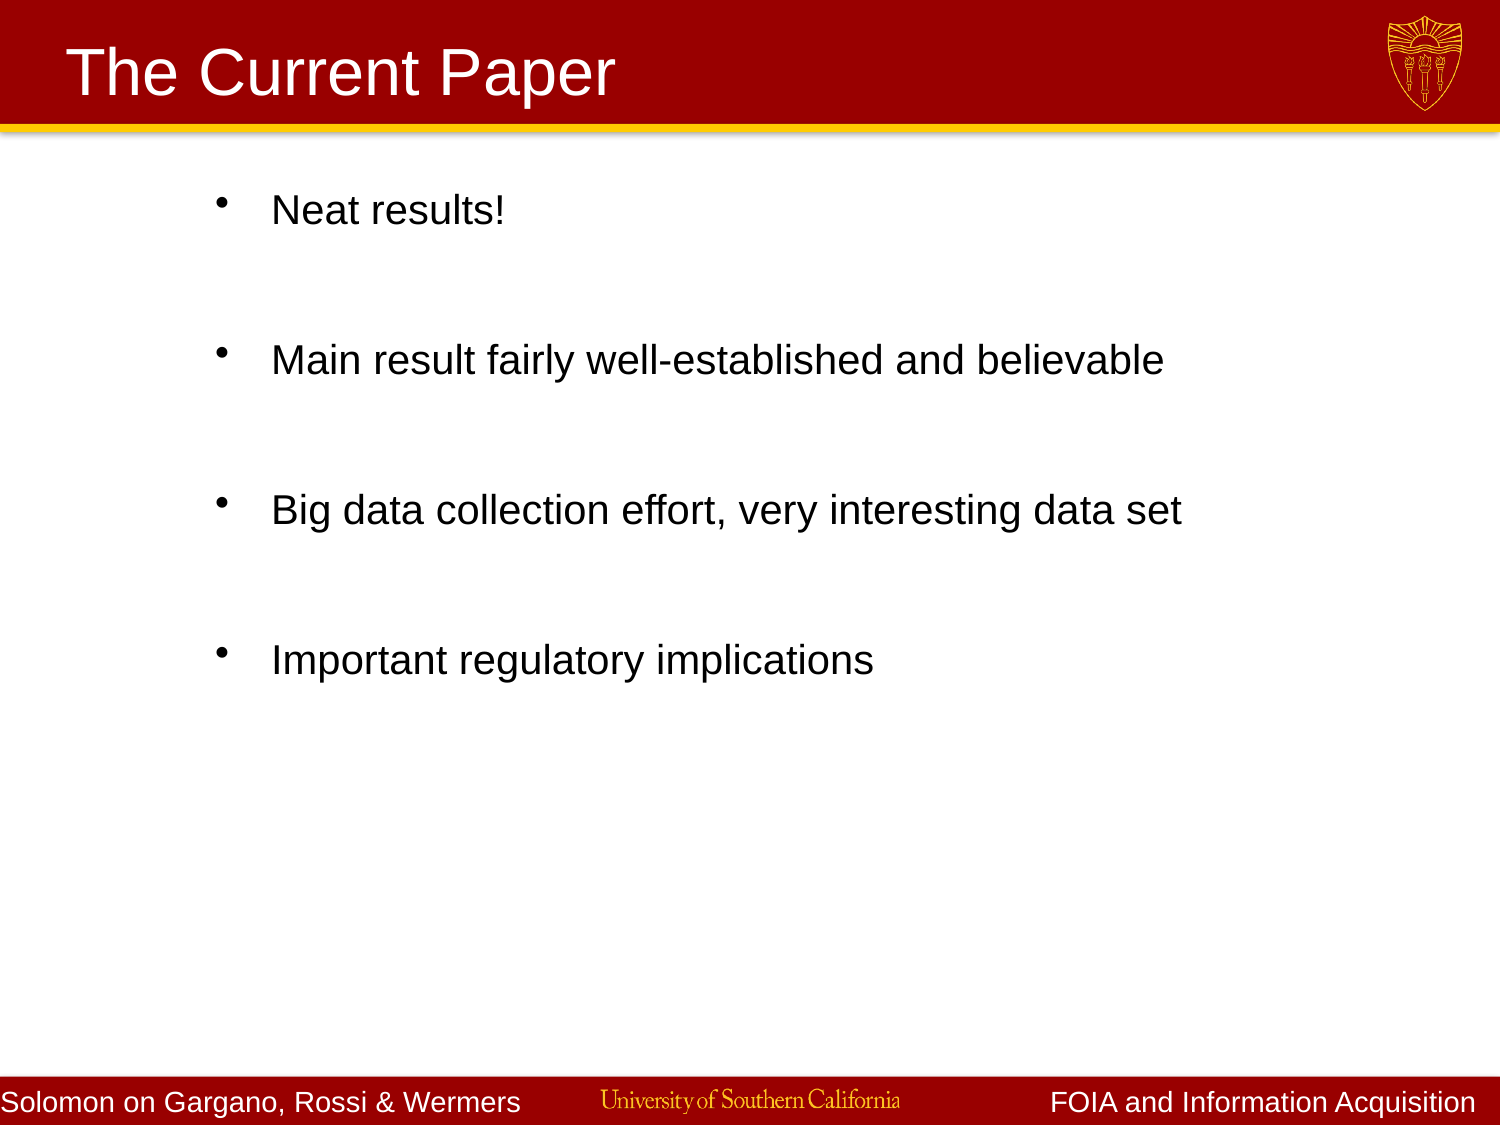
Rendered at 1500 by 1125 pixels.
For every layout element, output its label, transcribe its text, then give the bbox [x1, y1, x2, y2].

list Neat results! Main result fairly well-established and believable Big data collection effort, very interesting data set Important regulatory implications [199, 174, 1401, 1001]
title The Current Paper [49, 24, 1401, 113]
